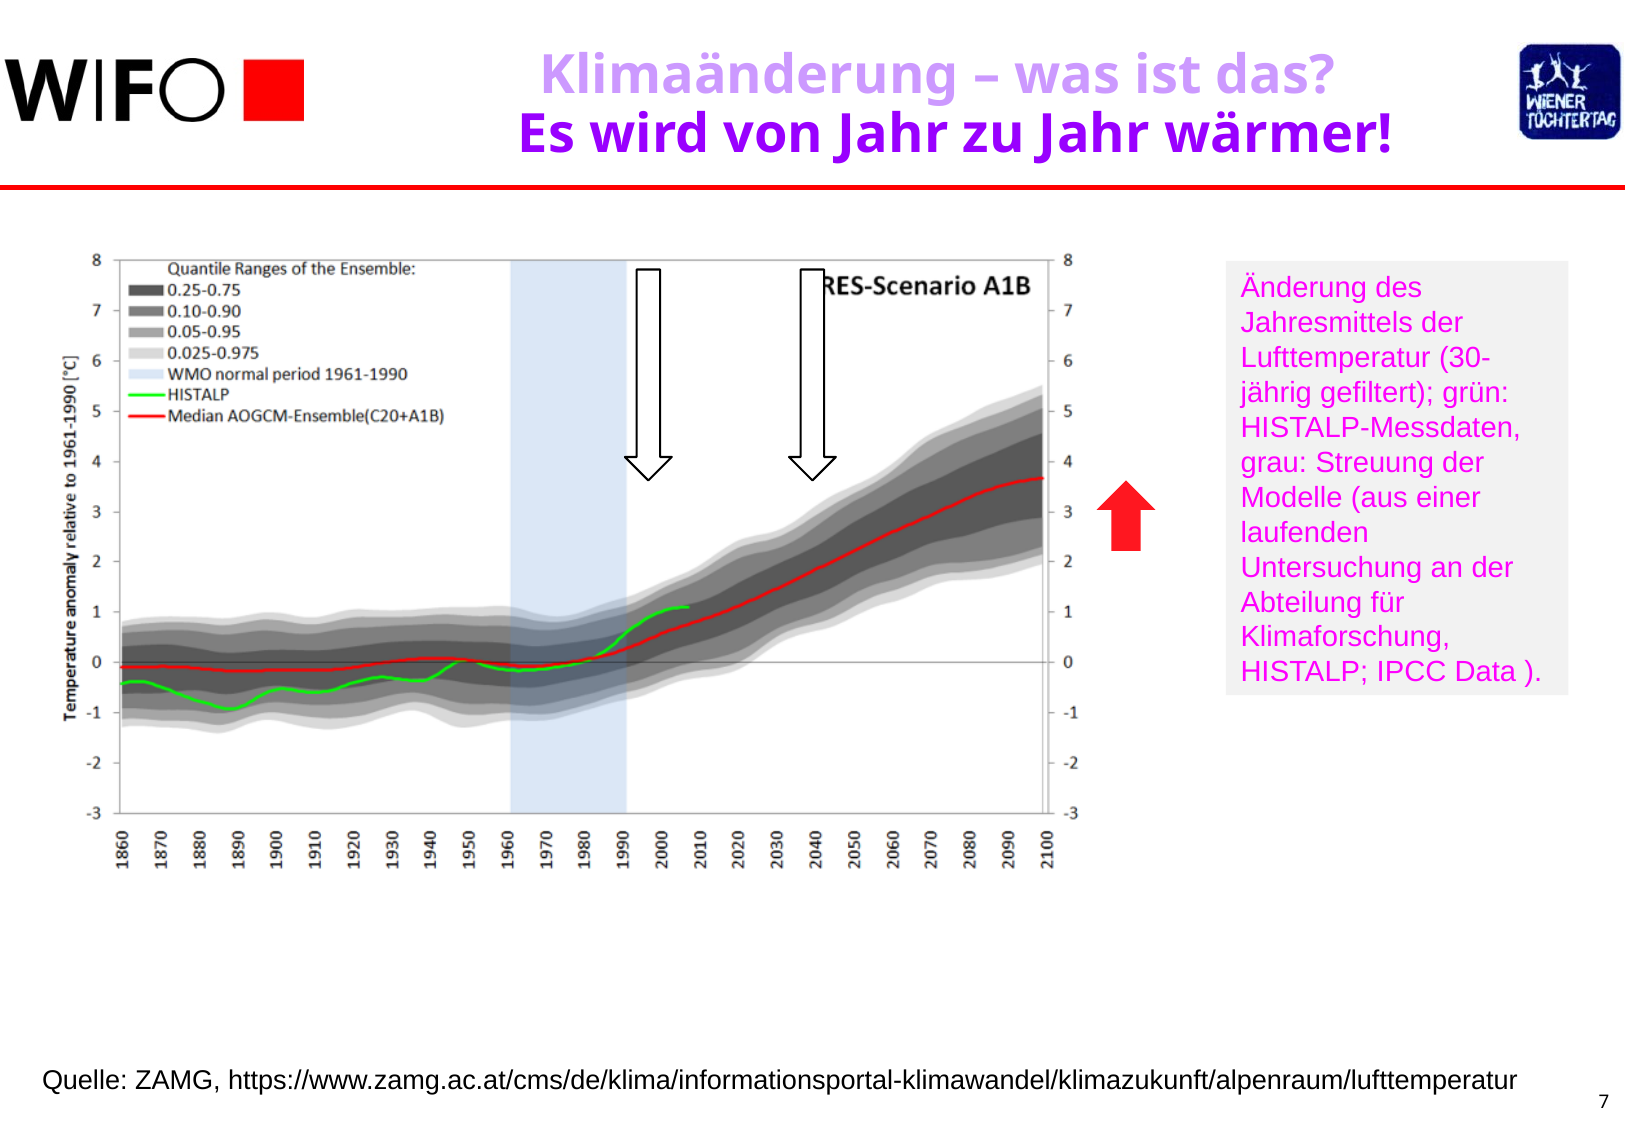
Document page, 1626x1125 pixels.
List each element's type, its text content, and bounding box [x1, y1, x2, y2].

text_box Änderung des Jahresmittels der Lufttemperatur (30-jährig gefiltert); grün: HISTALP-Messdaten, grau: Streuung der Modelle (aus einer laufenden Untersuchung an der Abteilung für Klimaforschung, HISTALP; IPCC Data ). [1225, 260, 1569, 696]
text_box Klimaänderung – was ist das? Es wird von Jahr zu Jahr wärmer! [249, 46, 1625, 188]
picture [56, 230, 1182, 880]
picture [1517, 42, 1624, 46]
text_box Quelle: ZAMG, https://www.zamg.ac.at/cms/de/klima/informationsportal-klimawandel/klimazukunft/alpenraum/lufttemperatur [27, 1054, 1590, 1102]
picture [3, 58, 249, 122]
